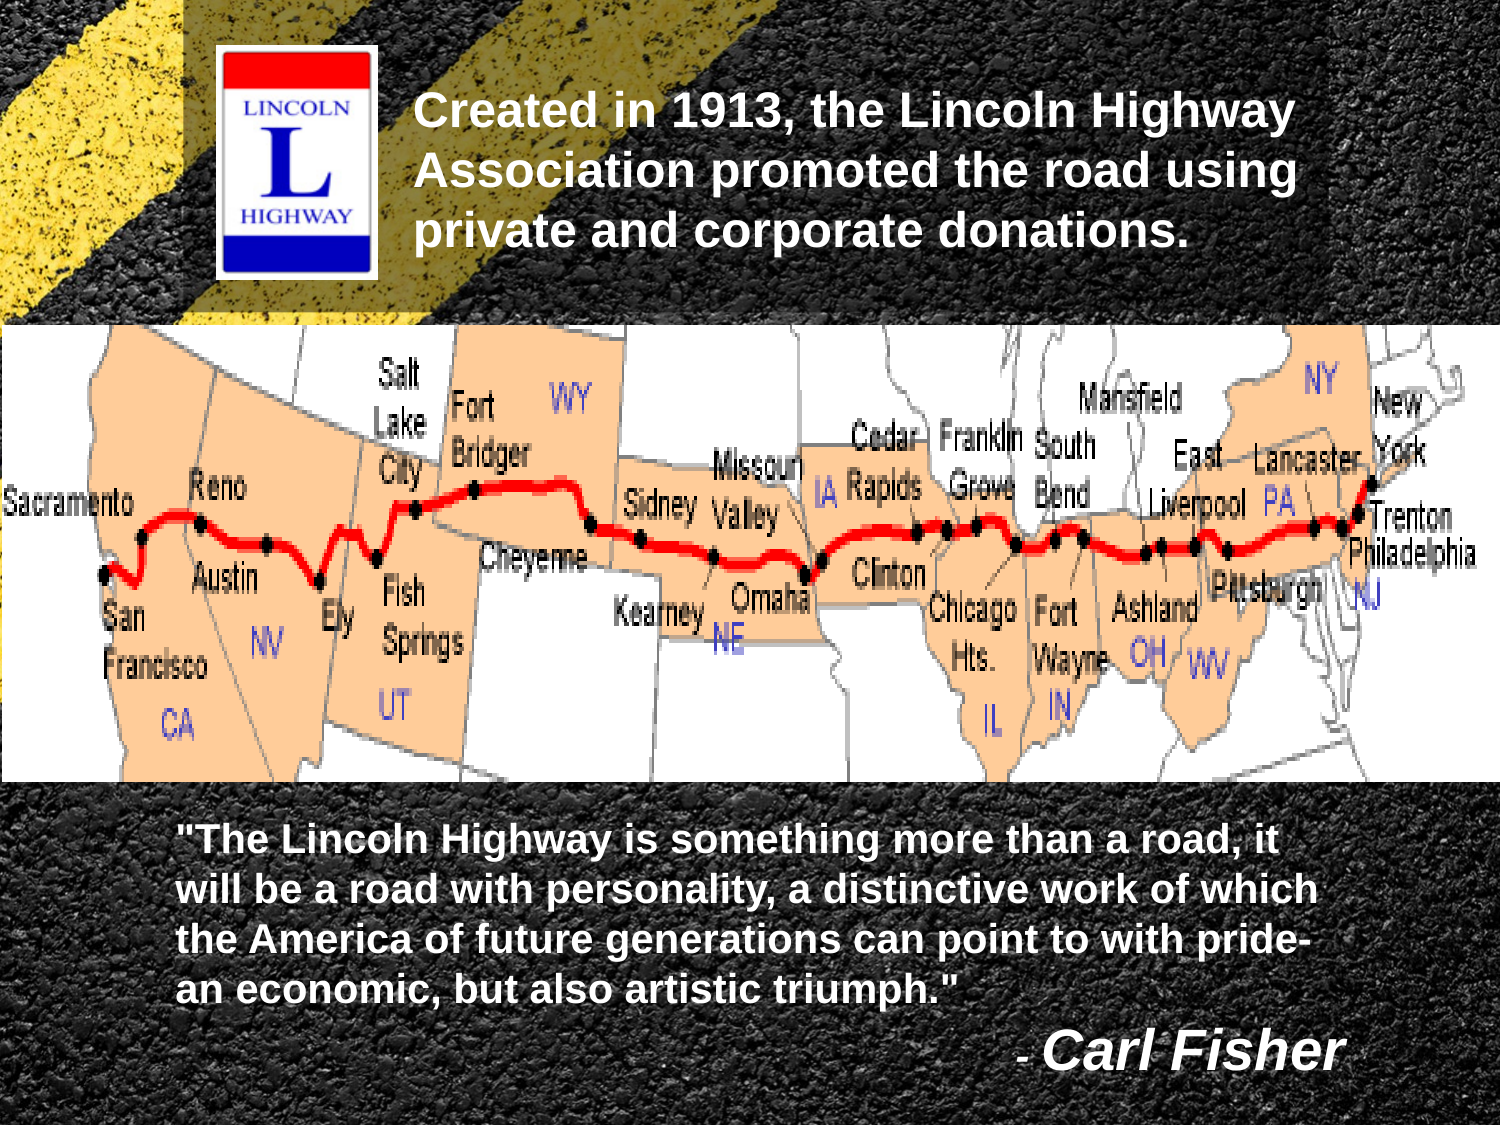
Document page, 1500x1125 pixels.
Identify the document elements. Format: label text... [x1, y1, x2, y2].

text_box "The Lincoln Highway is something more than a road, it will be a road with personality, a distinctive work of which the America of future generations can point to with pride-an economic, but also artistic triumph." - Carl Fisher [160, 804, 1361, 1125]
picture [216, 45, 379, 281]
text_box Created in 1913, the Lincoln Highway Association promoted the road using private and corporate donations. [398, 69, 1361, 265]
text_box [182, 0, 1331, 314]
picture [0, 0, 1500, 1125]
